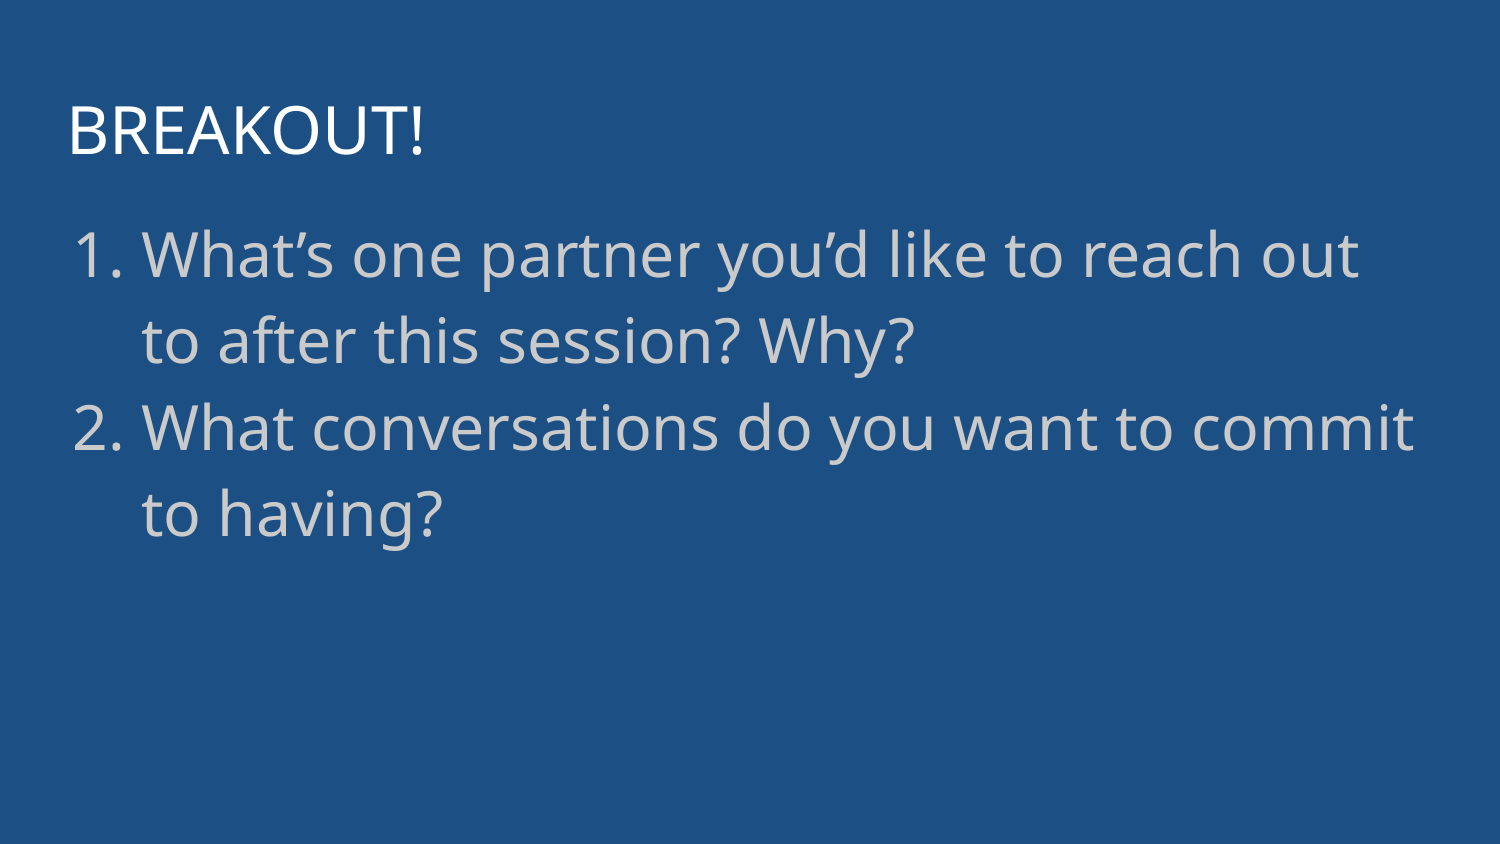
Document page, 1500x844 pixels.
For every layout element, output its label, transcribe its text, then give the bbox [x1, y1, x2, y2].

list What’s one partner you’d like to reach out to after this session? Why? What conversations do you want to commit to having? [51, 189, 1449, 750]
title BREAKOUT! [51, 72, 1449, 167]
